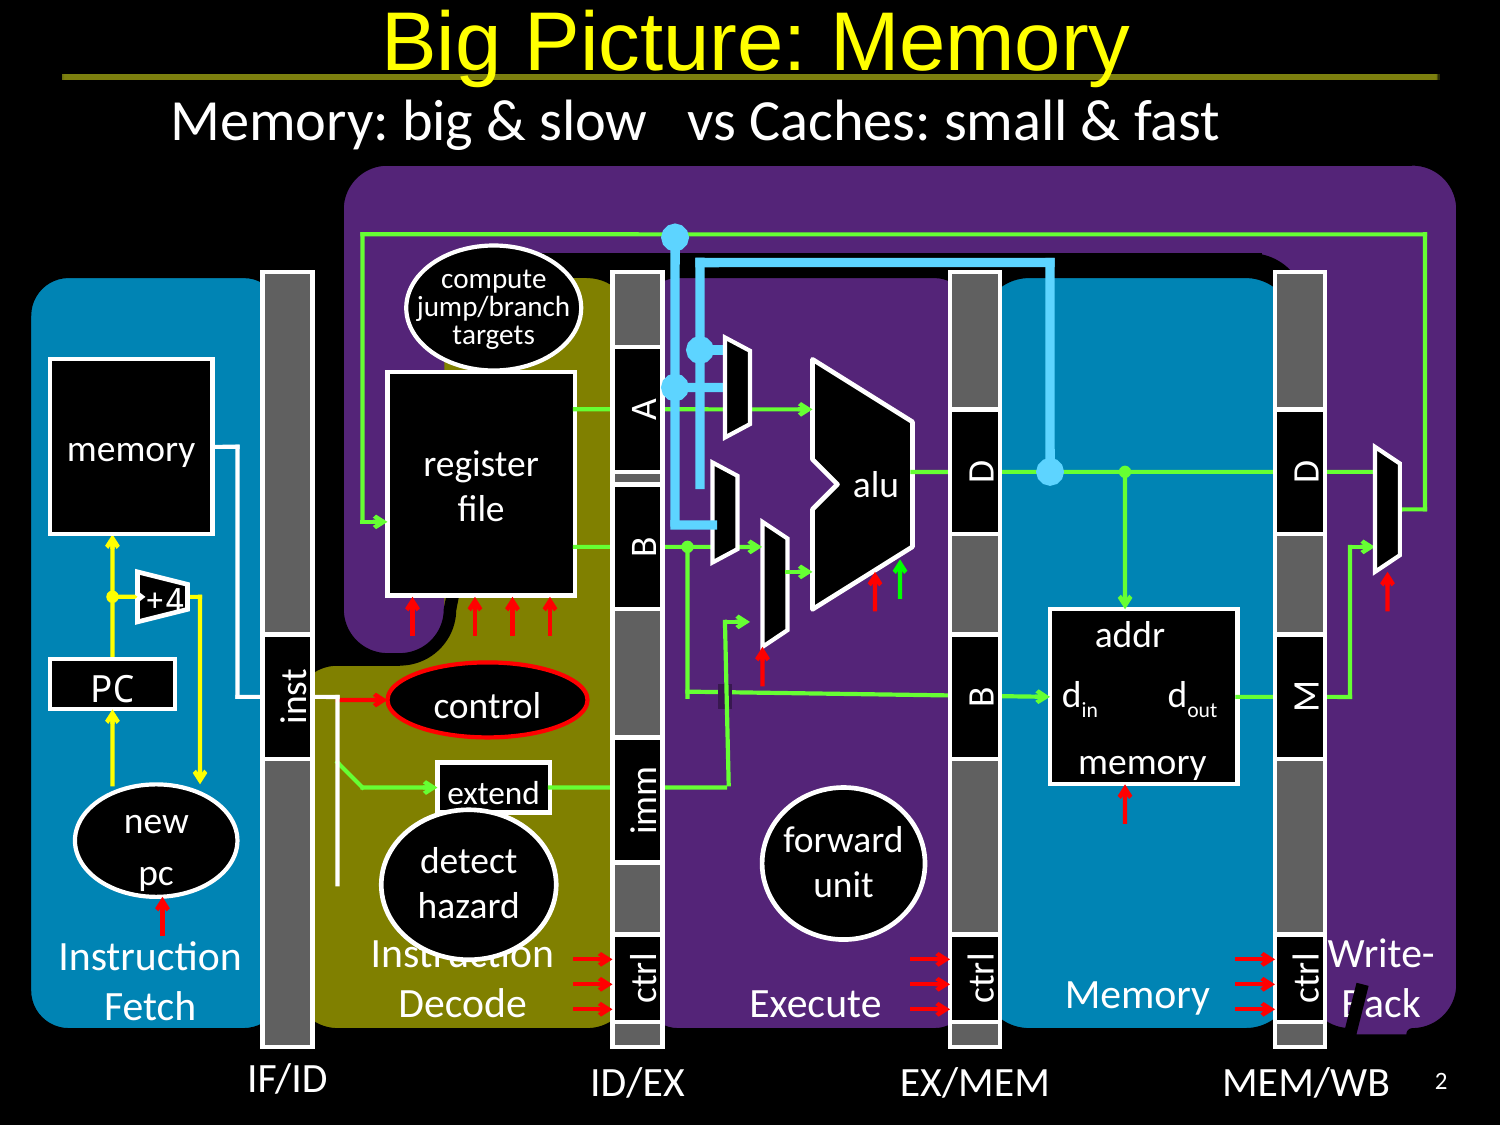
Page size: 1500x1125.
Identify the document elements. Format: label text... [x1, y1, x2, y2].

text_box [638, 271, 976, 1035]
picture [62, 75, 156, 80]
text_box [337, 159, 1463, 596]
text_box Memory: big & slow vs Caches: small & fast [156, 75, 1237, 160]
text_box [1329, 606, 1463, 1035]
text_box [1326, 598, 1463, 1035]
text_box EX/MEM [875, 1046, 1075, 1112]
picture [1237, 75, 1440, 80]
text_box IF/ID [225, 1044, 350, 1109]
text_box MEM/WB [1199, 1046, 1413, 1112]
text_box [976, 271, 1326, 1035]
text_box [24, 271, 286, 1039]
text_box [137, 571, 188, 623]
title Big Picture: Memory [37, 0, 1475, 75]
text_box 32bits [135, 404, 288, 1039]
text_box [287, 271, 638, 1035]
text_box ID/EX [575, 1046, 700, 1112]
